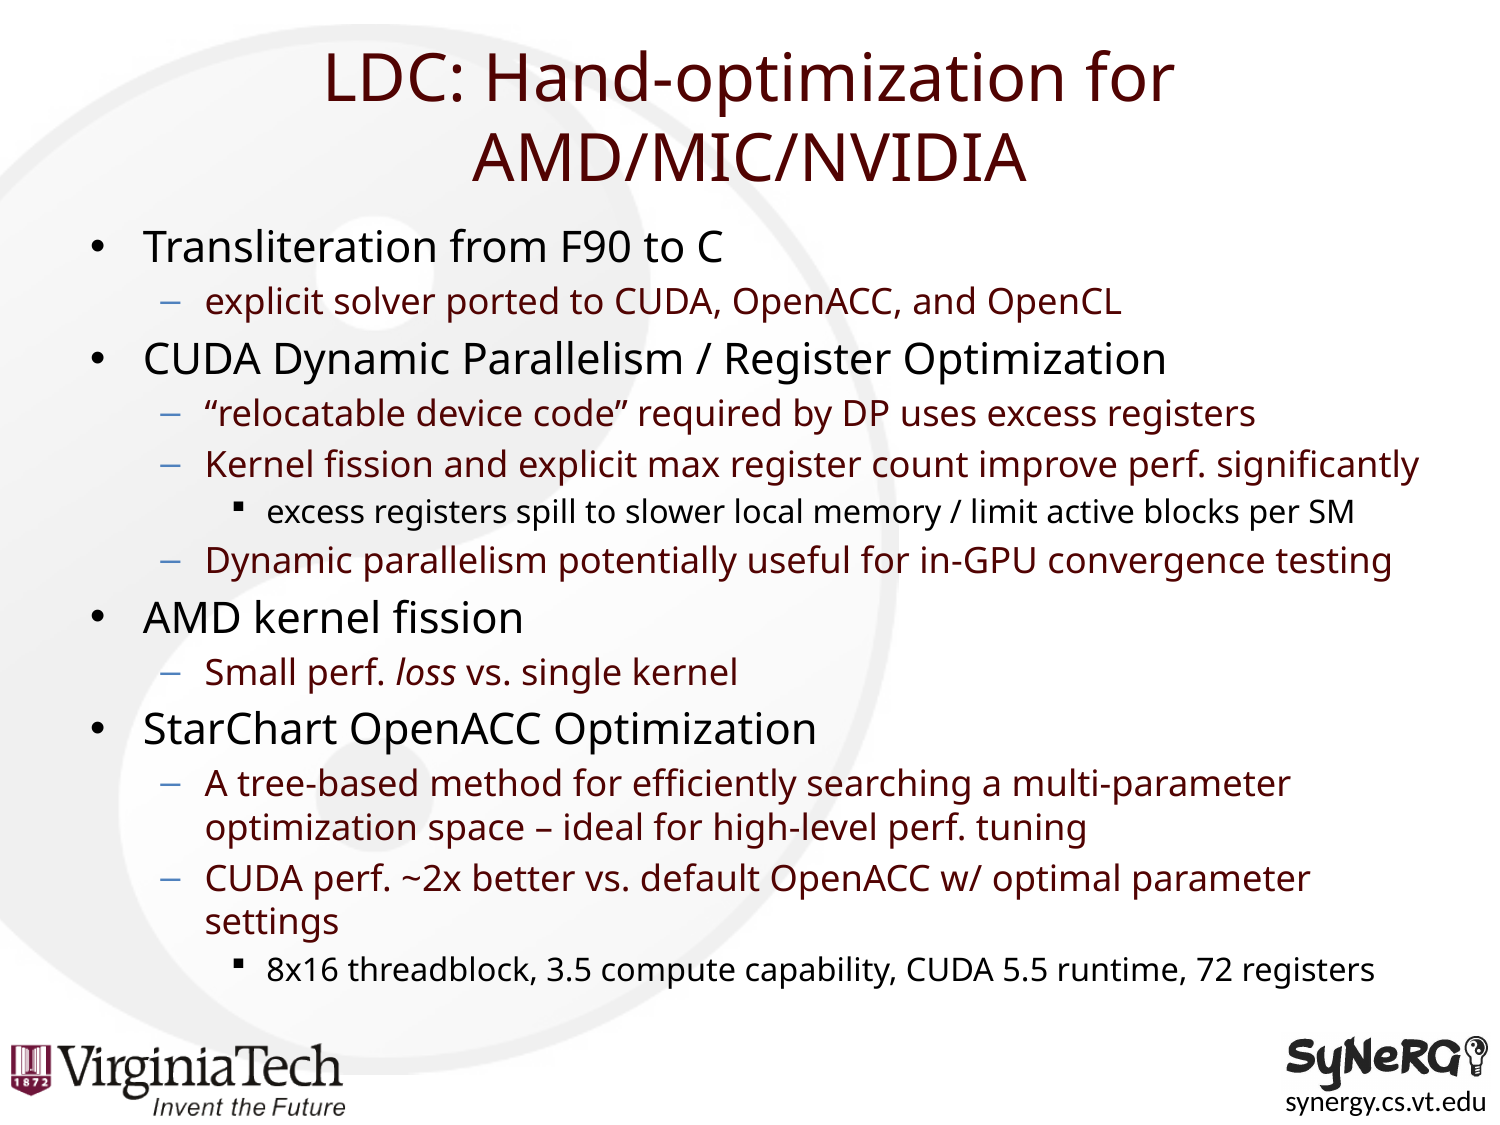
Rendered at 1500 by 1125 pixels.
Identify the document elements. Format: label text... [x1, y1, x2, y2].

title LDC: Hand-optimization for AMD/MIC/NVIDIA [75, 45, 1425, 185]
picture [1, 1033, 352, 1124]
picture [1281, 1032, 1491, 1095]
list Transliteration from F90 to C explicit solver ported to CUDA, OpenACC, and OpenCL CUDA Dynamic Parallelism / Register Optimization “relocatable device code” required by DP uses excess registers Kernel fission and explicit max register count improve perf. significantly excess registers spill to slower local memory / limit active blocks per SM Dynamic parallelism potentially useful for in-GPU convergence testing AMD kernel fission Small perf. loss vs. single kernel StarChart OpenACC Optimization A tree-based method for efficiently searching a multi-parameter optimization space – ideal for high-level perf. tuning CUDA perf. ~2x better vs. default OpenACC w/ optimal parameter settings 8x16 threadblock, 3.5 compute capability, CUDA 5.5 runtime, 72 registers [75, 211, 1449, 1005]
